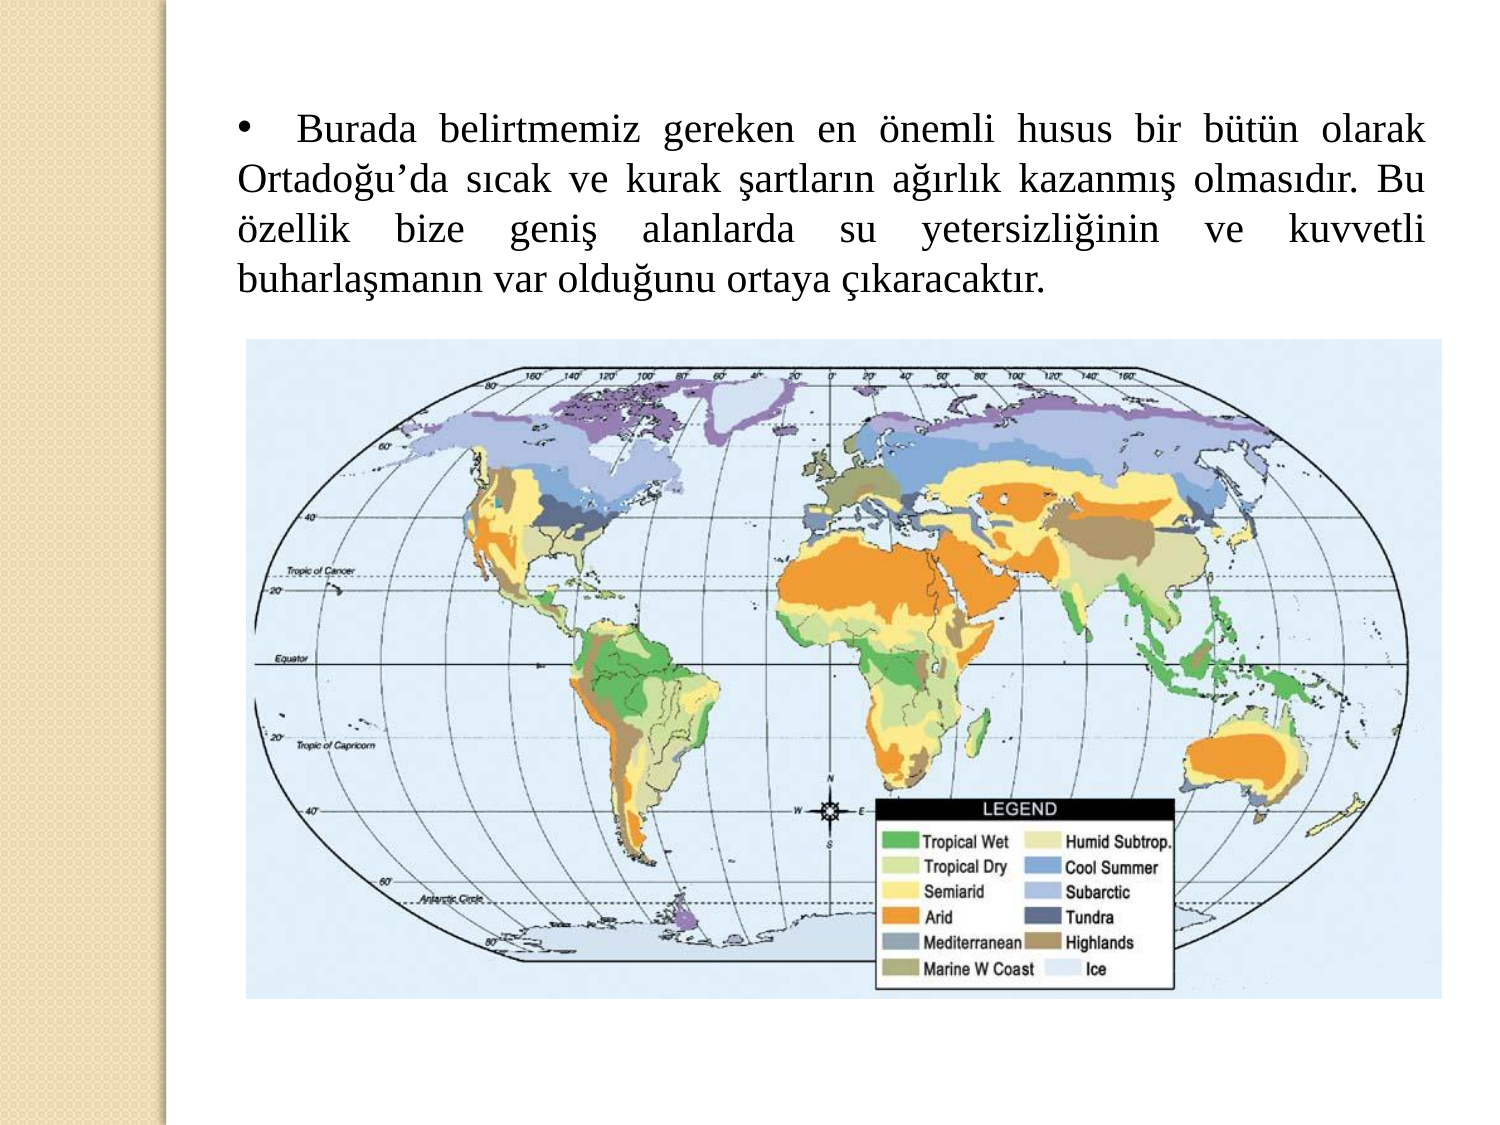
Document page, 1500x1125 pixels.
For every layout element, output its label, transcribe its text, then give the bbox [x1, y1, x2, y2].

text_box Burada belirtmemiz gereken en önemli husus bir bütün olarak Ortadoğu’da sıcak ve kurak şartların ağırlık kazanmış olmasıdır. Bu özellik bize geniş alanlarda su yetersizliğinin ve kuvvetli buharlaşmanın var olduğunu ortaya çıkaracaktır. [222, 93, 1442, 309]
picture [245, 339, 1442, 1000]
